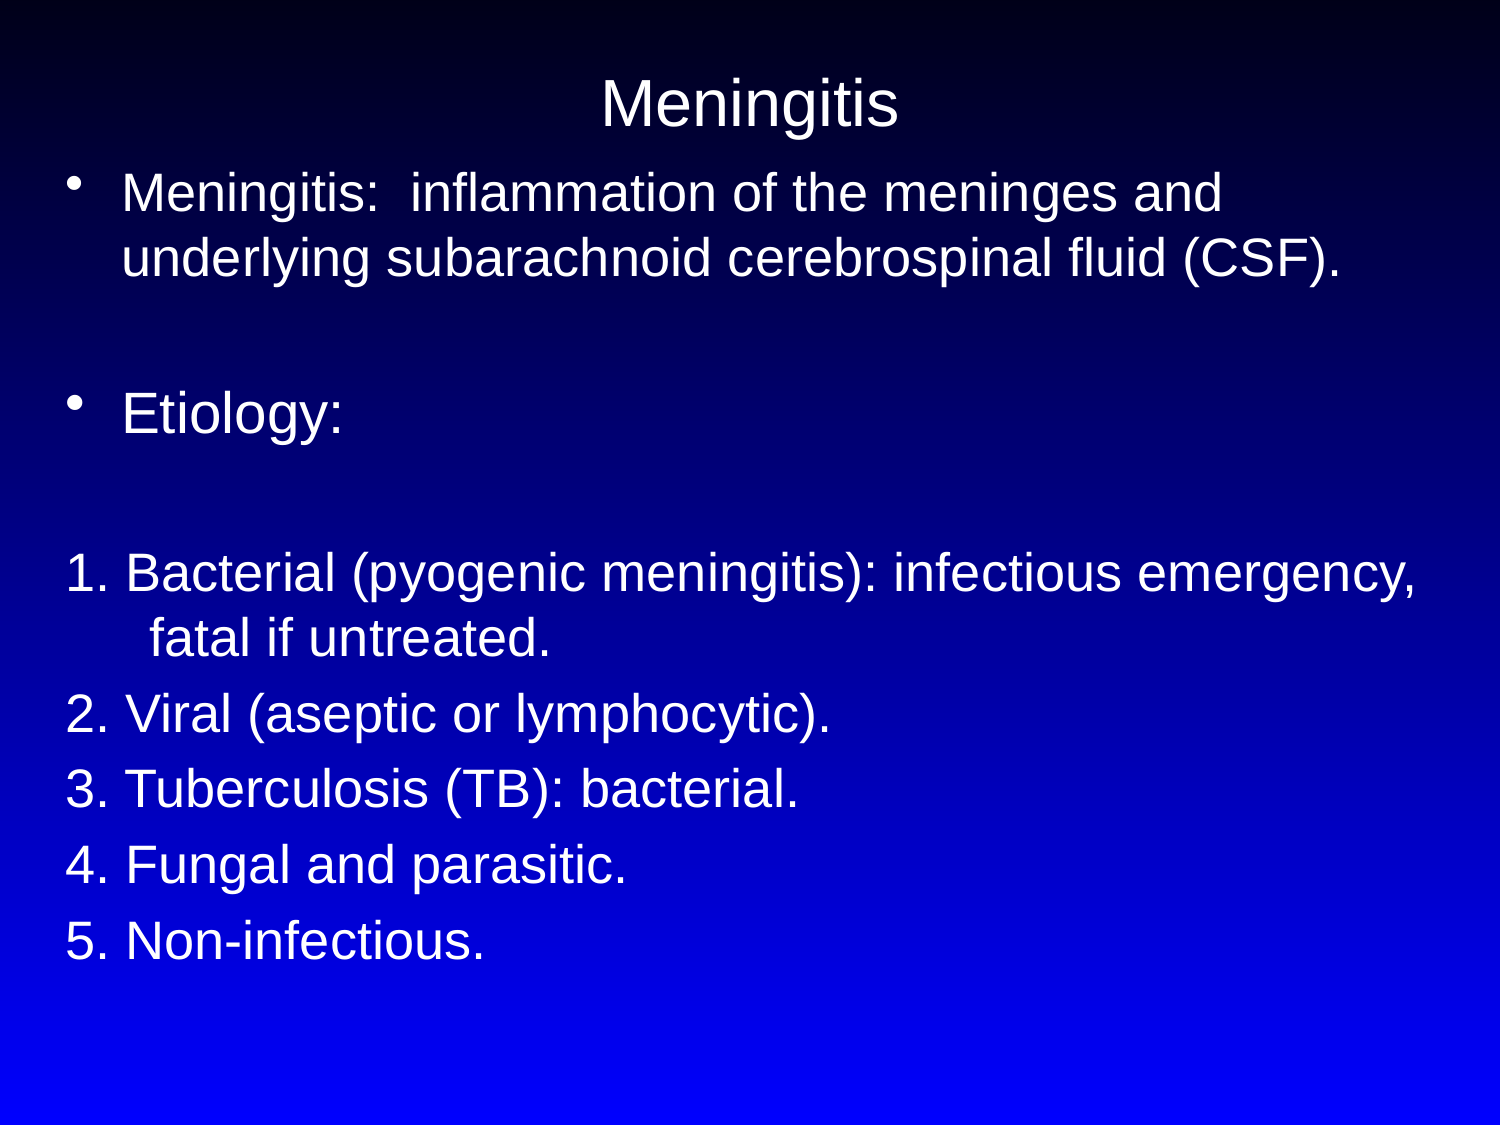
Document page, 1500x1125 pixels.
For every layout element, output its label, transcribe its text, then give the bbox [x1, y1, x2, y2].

title Meningitis [112, 62, 1388, 138]
list Meningitis: inflammation of the meninges and underlying subarachnoid cerebrospinal fluid (CSF). Etiology: 1. Bacterial (pyogenic meningitis): infectious emergency, fatal if untreated. 2. Viral (aseptic or lymphocytic). 3. Tuberculosis (TB): bacterial. 4. Fungal and parasitic. 5. Non-infectious. [50, 149, 1438, 1075]
